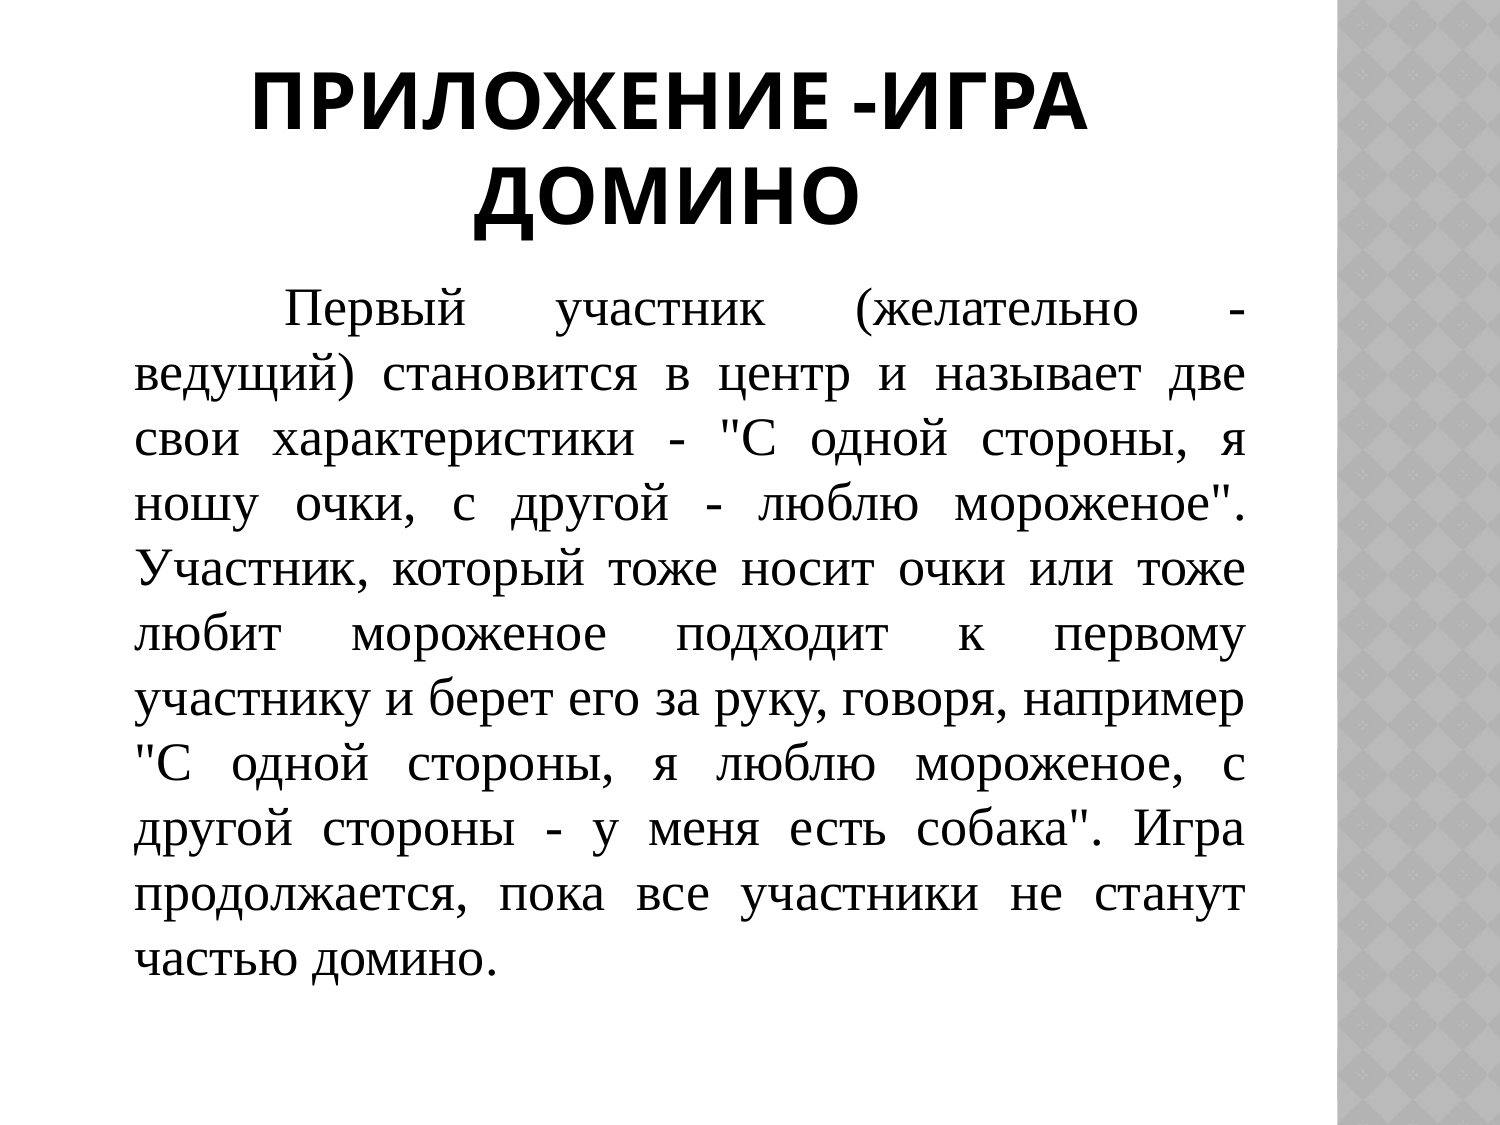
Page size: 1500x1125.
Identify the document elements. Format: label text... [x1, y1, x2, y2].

list Первый участник (желательно - ведущий) становится в центр и называет две свои характеристики - "С одной стороны, я ношу очки, с другой - люблю мороженое". Участник, который тоже носит очки или тоже любит мороженое подходит к первому участнику и берет его за руку, говоря, например "С одной стороны, я люблю мороженое, с другой стороны - у меня есть собака". Игра продолжается, пока все участники не станут частью домино. [75, 264, 1263, 1059]
title Приложение -Игра домино [75, 52, 1263, 240]
